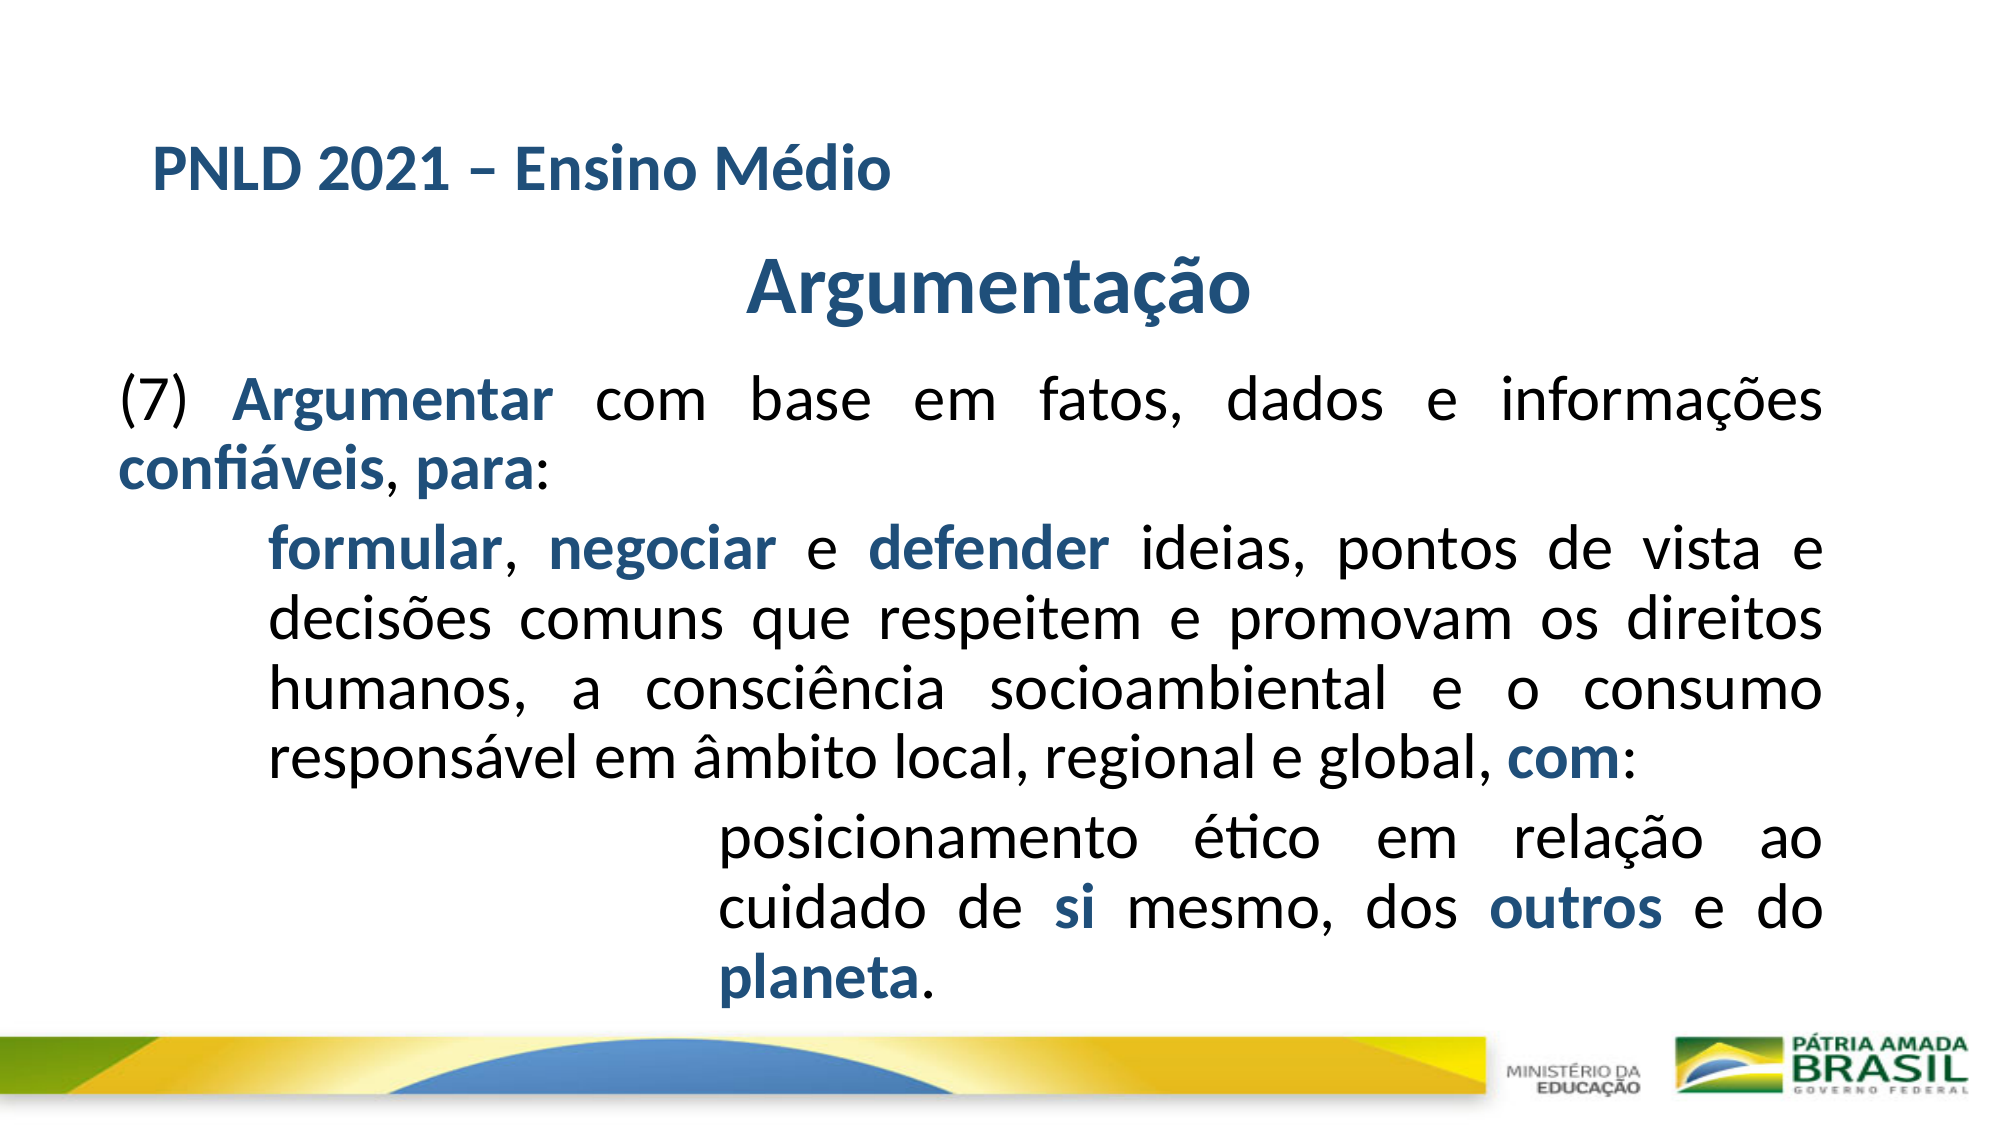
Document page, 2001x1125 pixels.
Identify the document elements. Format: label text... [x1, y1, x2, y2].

list (7) Argumentar com base em fatos, dados e informações confiáveis, para: formular, negociar e defender ideias, pontos de vista e decisões comuns que respeitem e promovam os direitos humanos, a consciência socioambiental e o consumo responsável em âmbito local, regional e global, com: posicionamento ético em relação ao cuidado de si mesmo, dos outros e do planeta. [103, 356, 1840, 1047]
text_box Argumentação [647, 203, 1352, 374]
picture [0, 0, 2000, 1125]
title PNLD 2021 – Ensino Médio [137, 59, 1863, 278]
